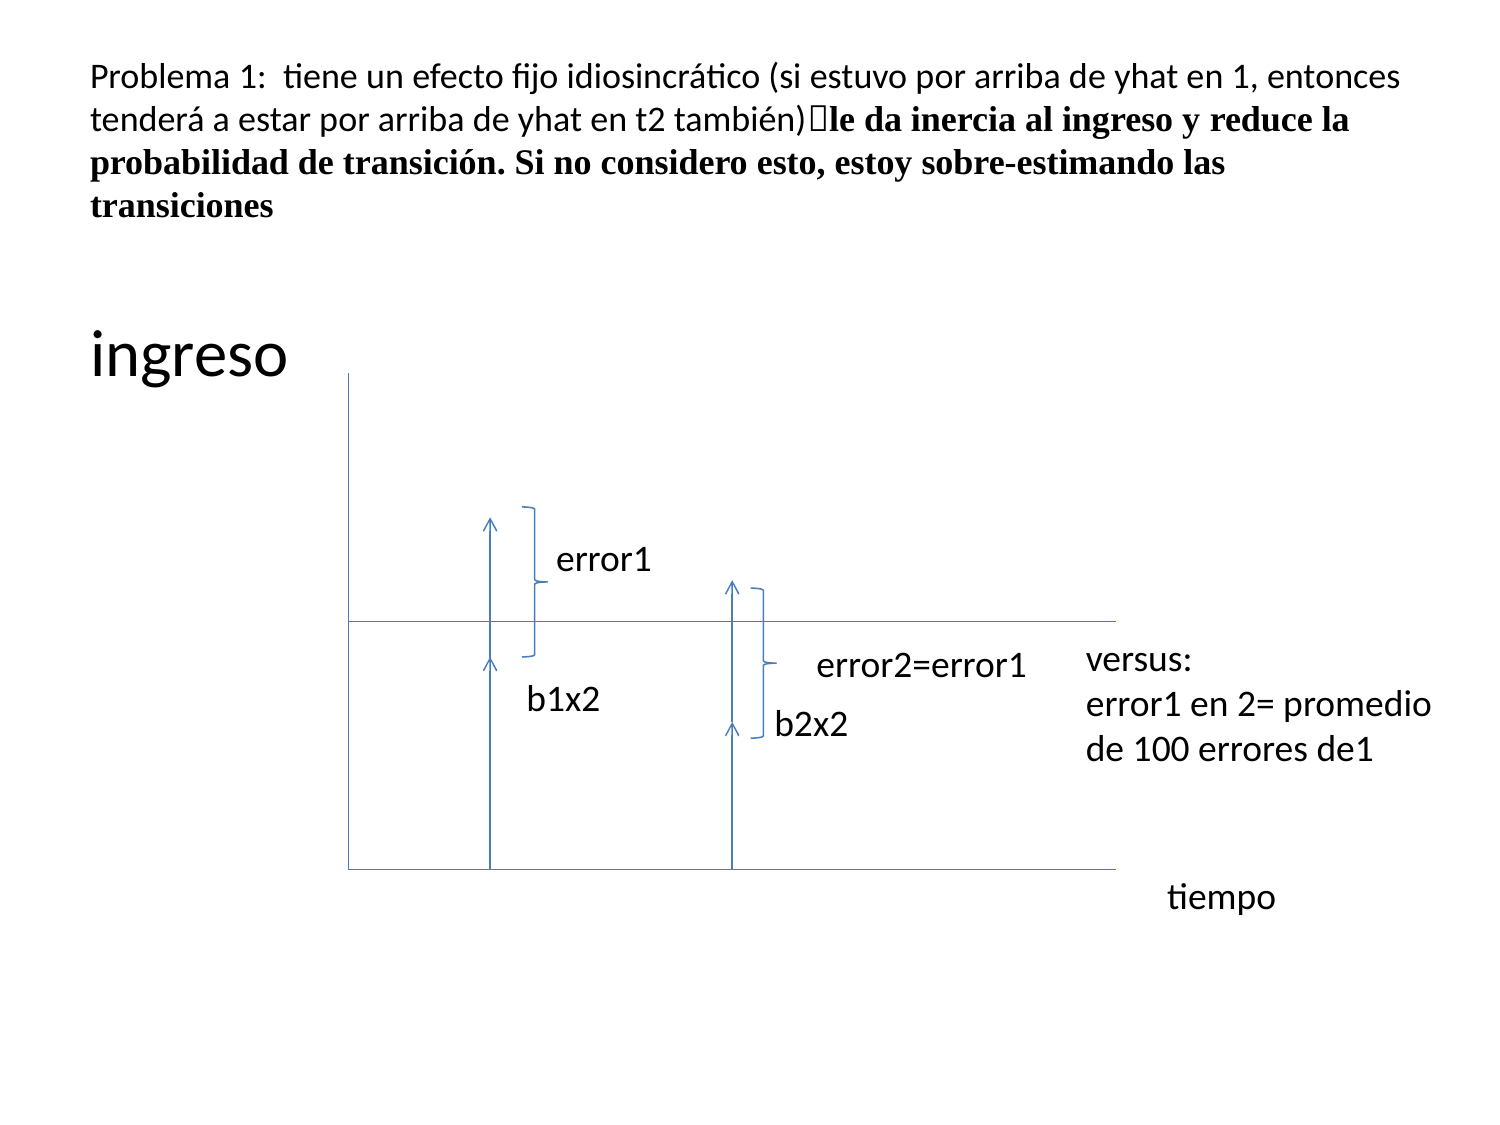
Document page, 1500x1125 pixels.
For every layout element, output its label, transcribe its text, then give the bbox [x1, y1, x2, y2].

list ingreso [75, 302, 1425, 1005]
text_box versus: error1 en 2= promedio de 100 errores de1 [1071, 626, 1448, 776]
text_box tiempo [1152, 864, 1292, 925]
text_box b2x2 [759, 691, 864, 752]
text_box [750, 629, 777, 739]
text_box [521, 506, 541, 620]
text_box [750, 587, 765, 620]
text_box error2=error1 [801, 632, 1043, 693]
text_box [521, 629, 536, 658]
text_box b1x2 [511, 666, 616, 727]
text_box error1 [541, 526, 668, 586]
